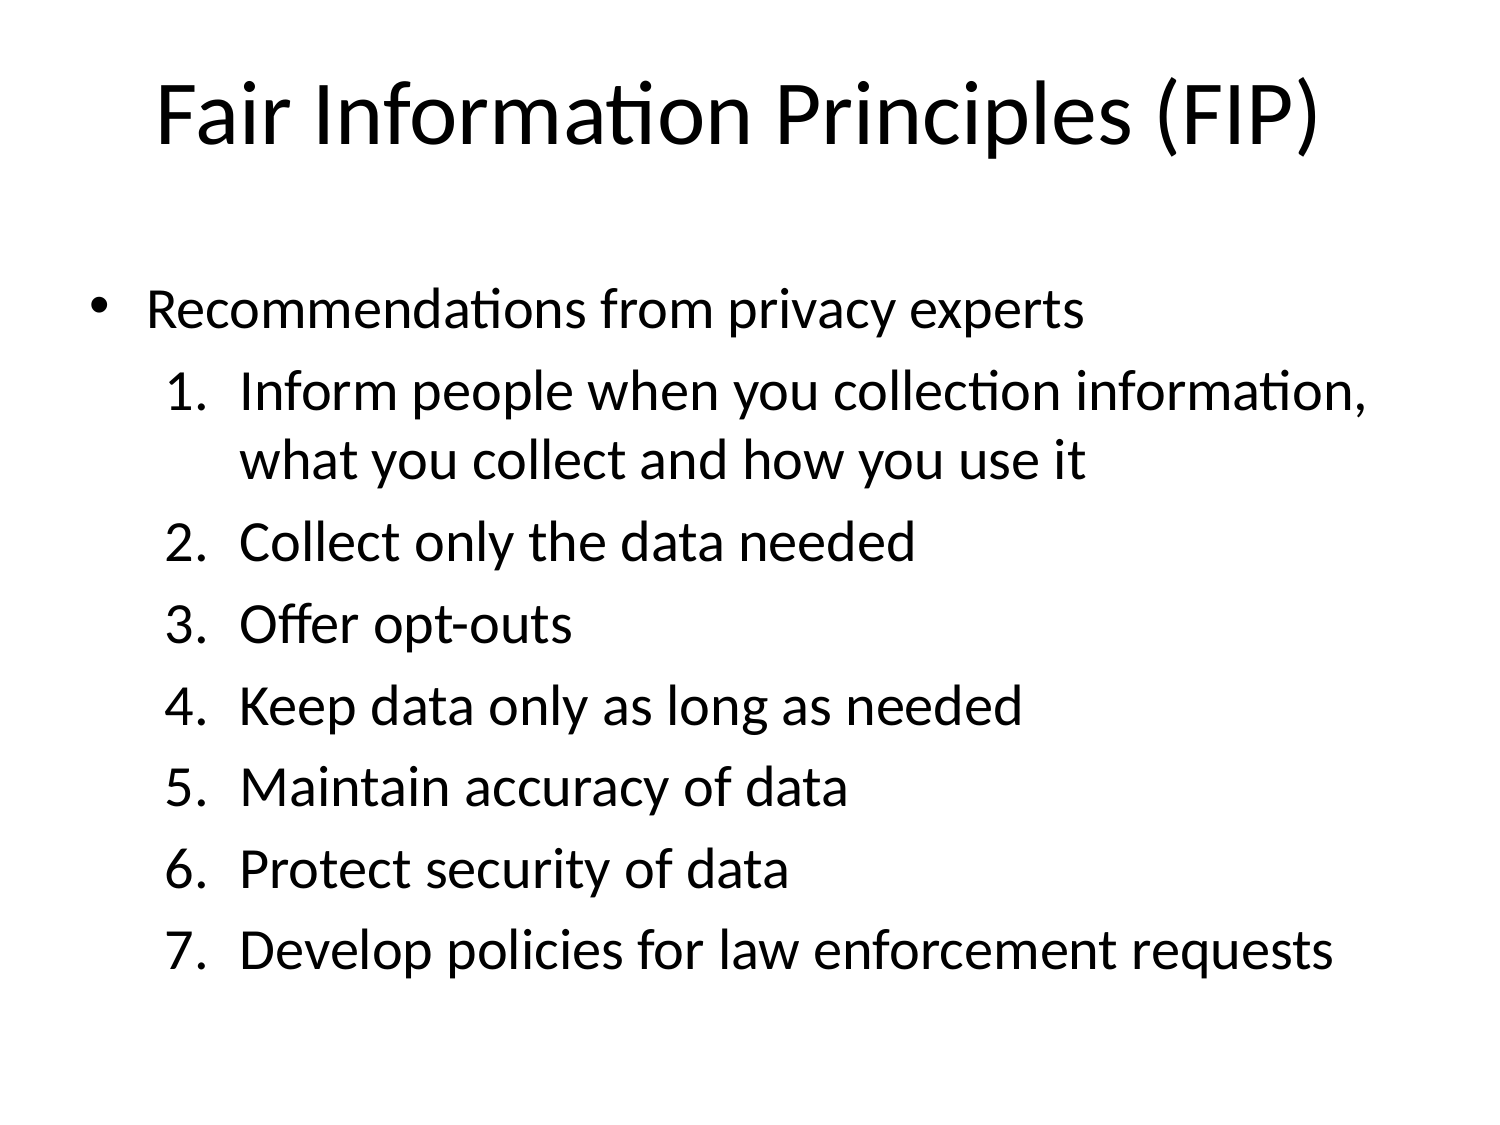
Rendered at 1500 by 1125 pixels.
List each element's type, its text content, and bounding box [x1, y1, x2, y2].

title Fair Information Principles (FIP) [75, 45, 1425, 233]
list Recommendations from privacy experts Inform people when you collection information, what you collect and how you use it Collect only the data needed Offer opt-outs Keep data only as long as needed Maintain accuracy of data Protect security of data Develop policies for law enforcement requests [75, 262, 1425, 1005]
